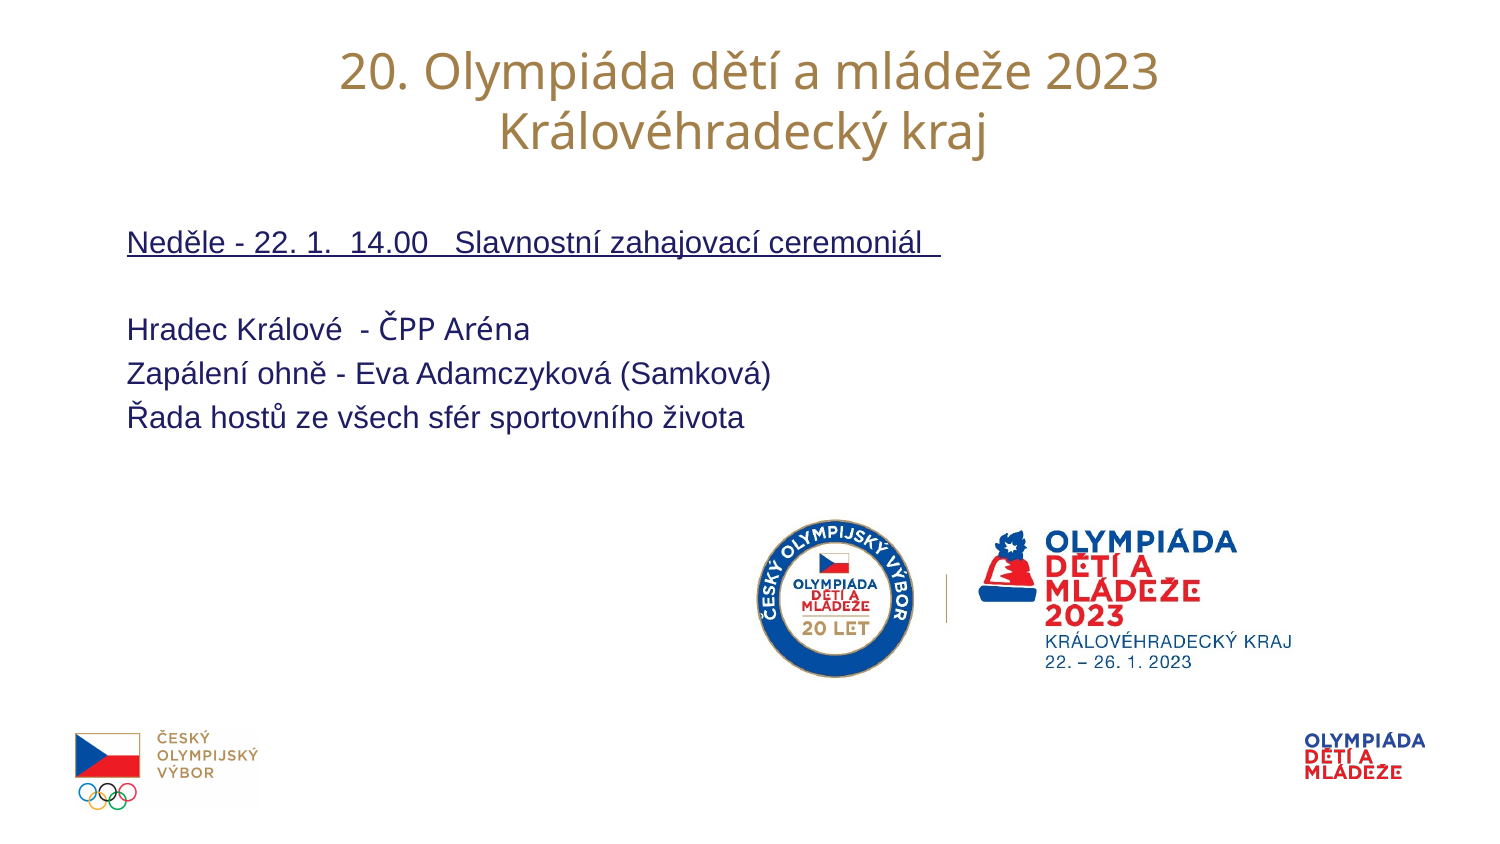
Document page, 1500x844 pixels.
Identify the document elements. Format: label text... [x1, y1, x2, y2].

picture [1305, 732, 1425, 779]
list Neděle - 22. 1. 14.00 Slavnostní zahajovací ceremoniál Hradec Králové - ČPP Aréna Zapálení ohně - Eva Adamczyková (Samková) Řada hostů ze všech sfér sportovního života [126, 222, 1432, 710]
title 20. Olympiáda dětí a mládeže 2023 Královéhradecký kraj [243, 33, 1257, 117]
picture [75, 730, 258, 810]
picture [734, 497, 1313, 699]
